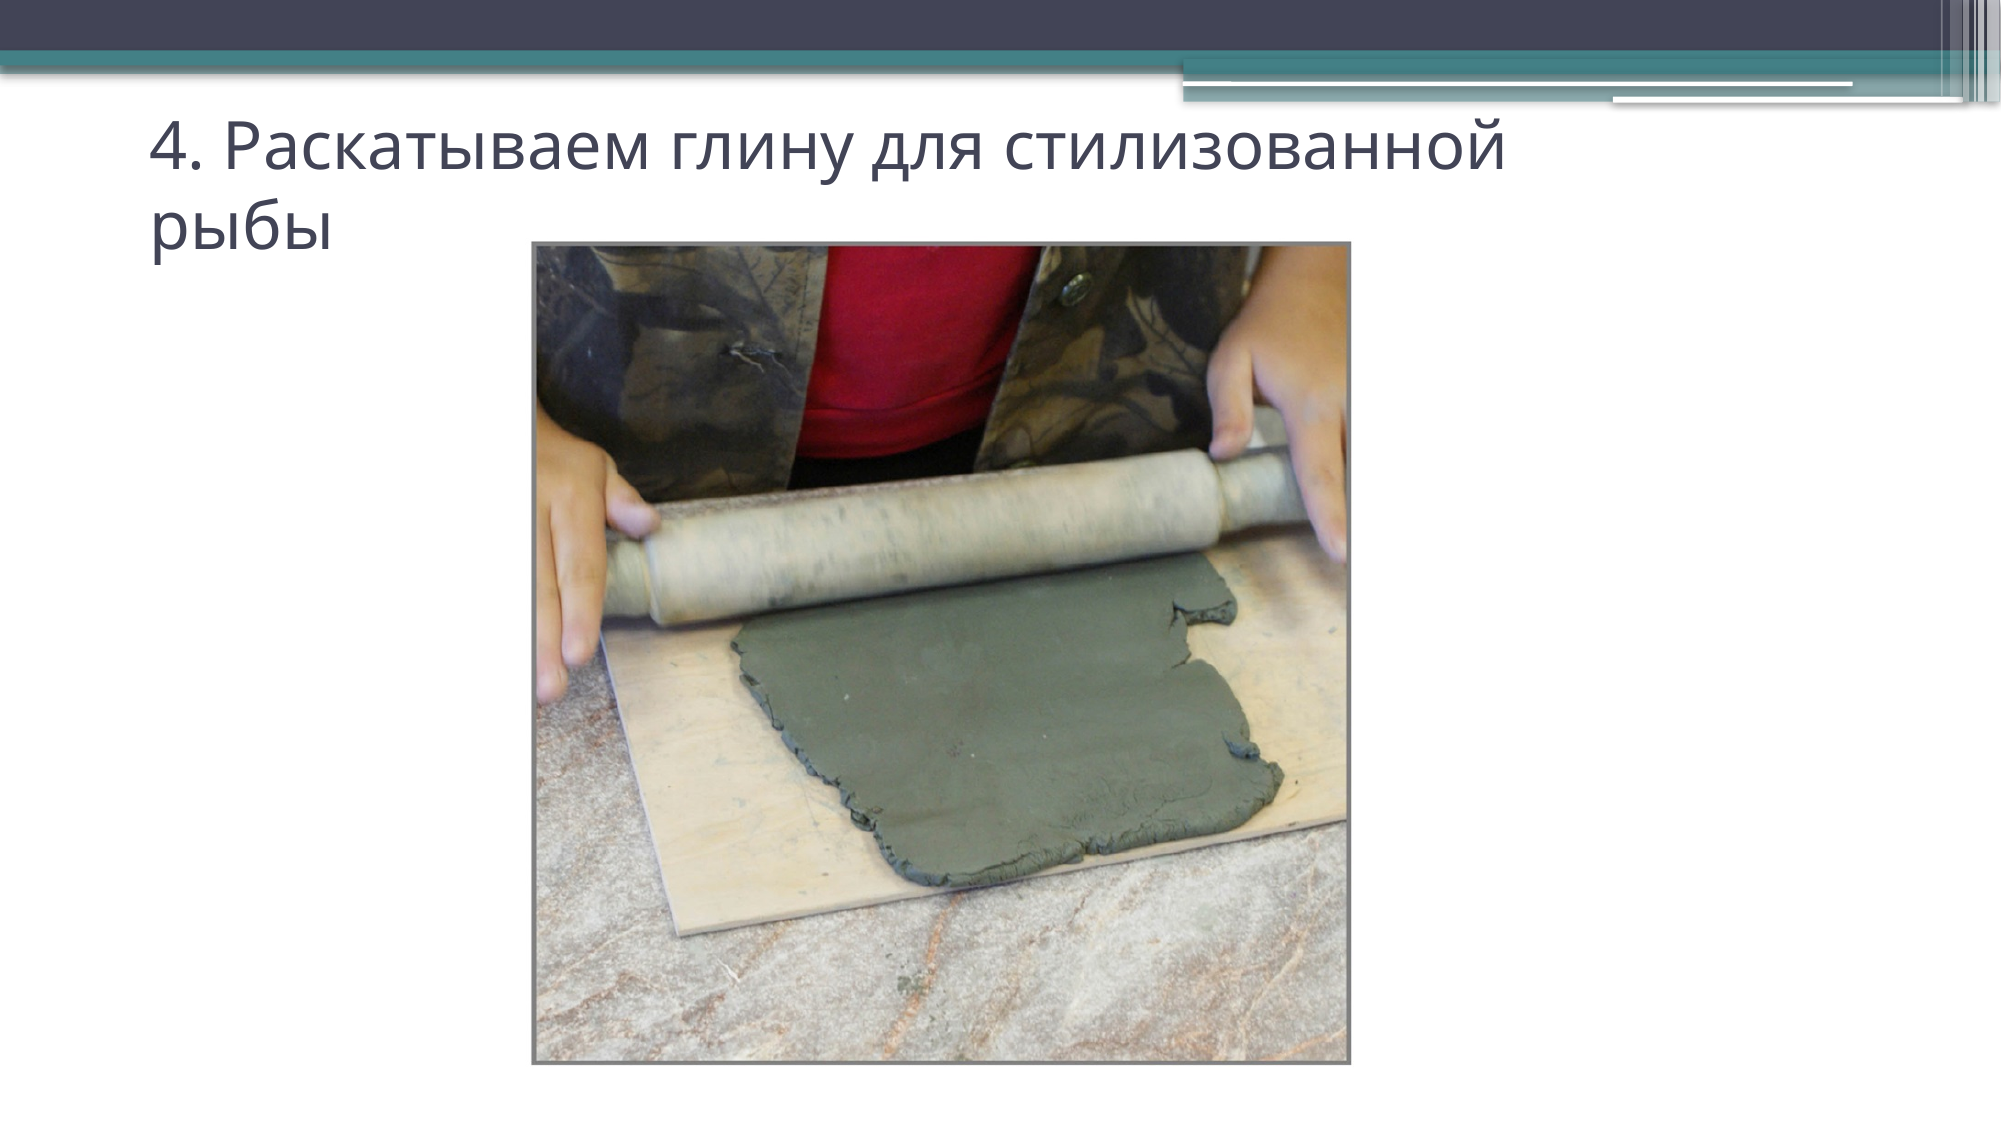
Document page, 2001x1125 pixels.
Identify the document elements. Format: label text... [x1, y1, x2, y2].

picture [516, 230, 1363, 1077]
title 4. Раскатываем глину для стилизованной рыбы [134, 137, 1710, 308]
